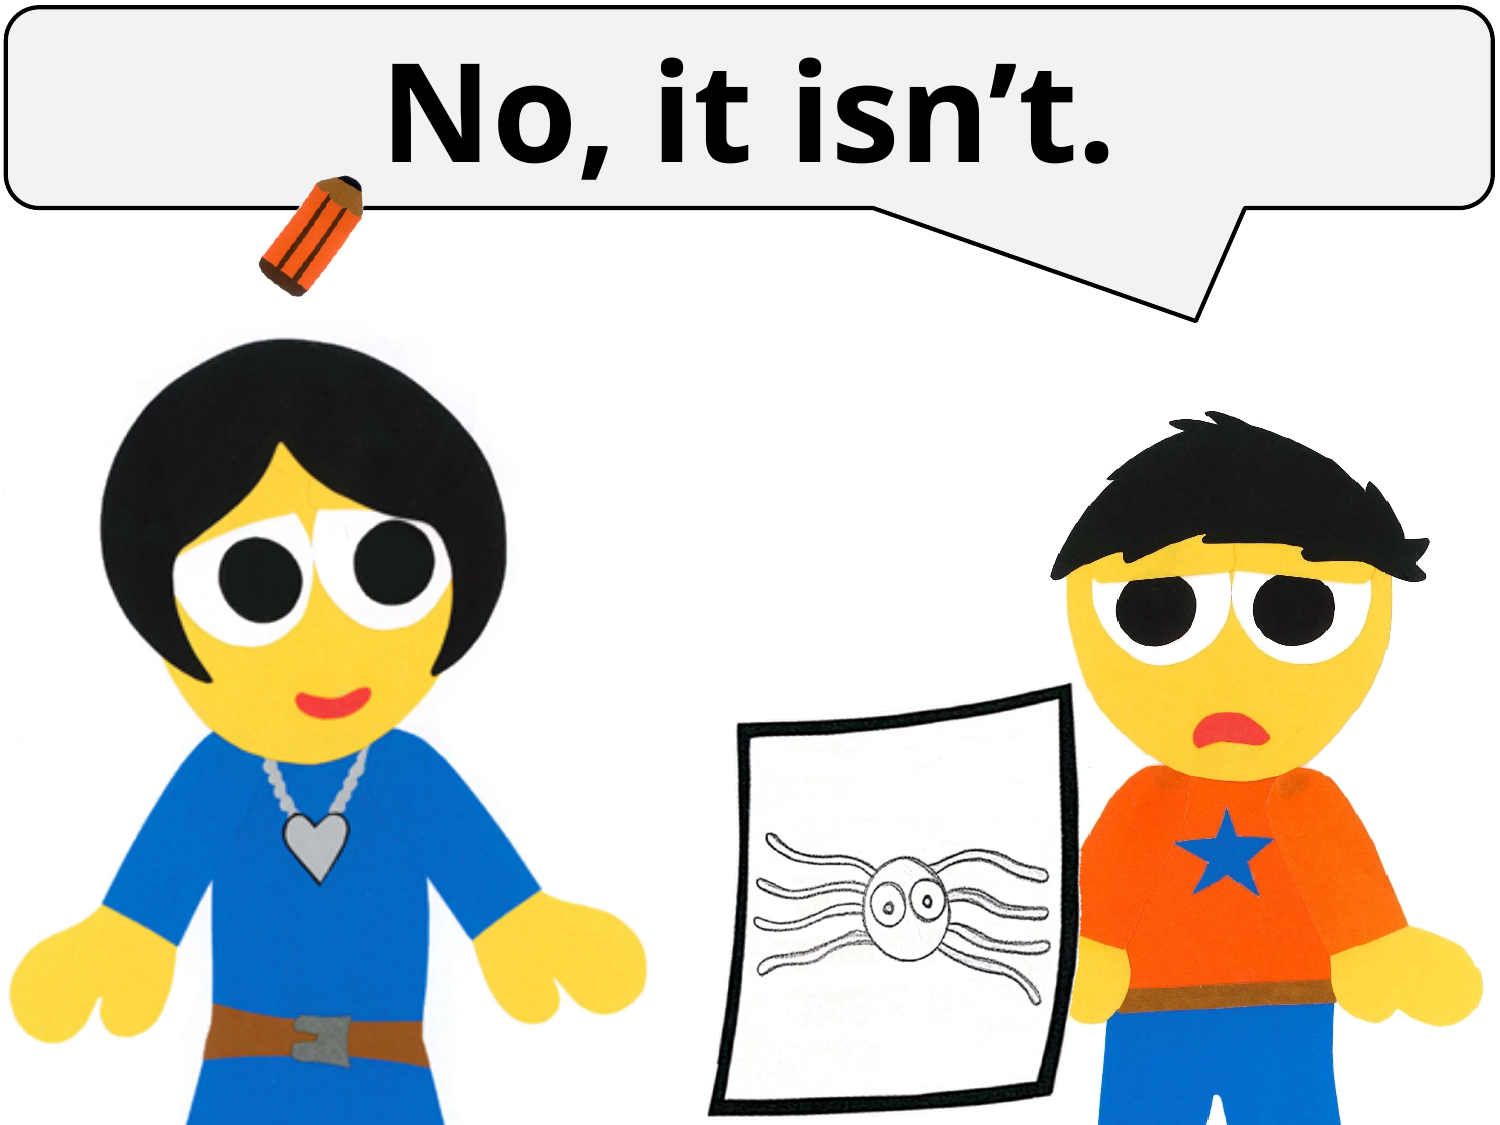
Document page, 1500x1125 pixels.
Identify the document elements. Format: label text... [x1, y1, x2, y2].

text_box No, it isn’t. [3, 5, 1495, 324]
picture [0, 152, 1500, 1125]
